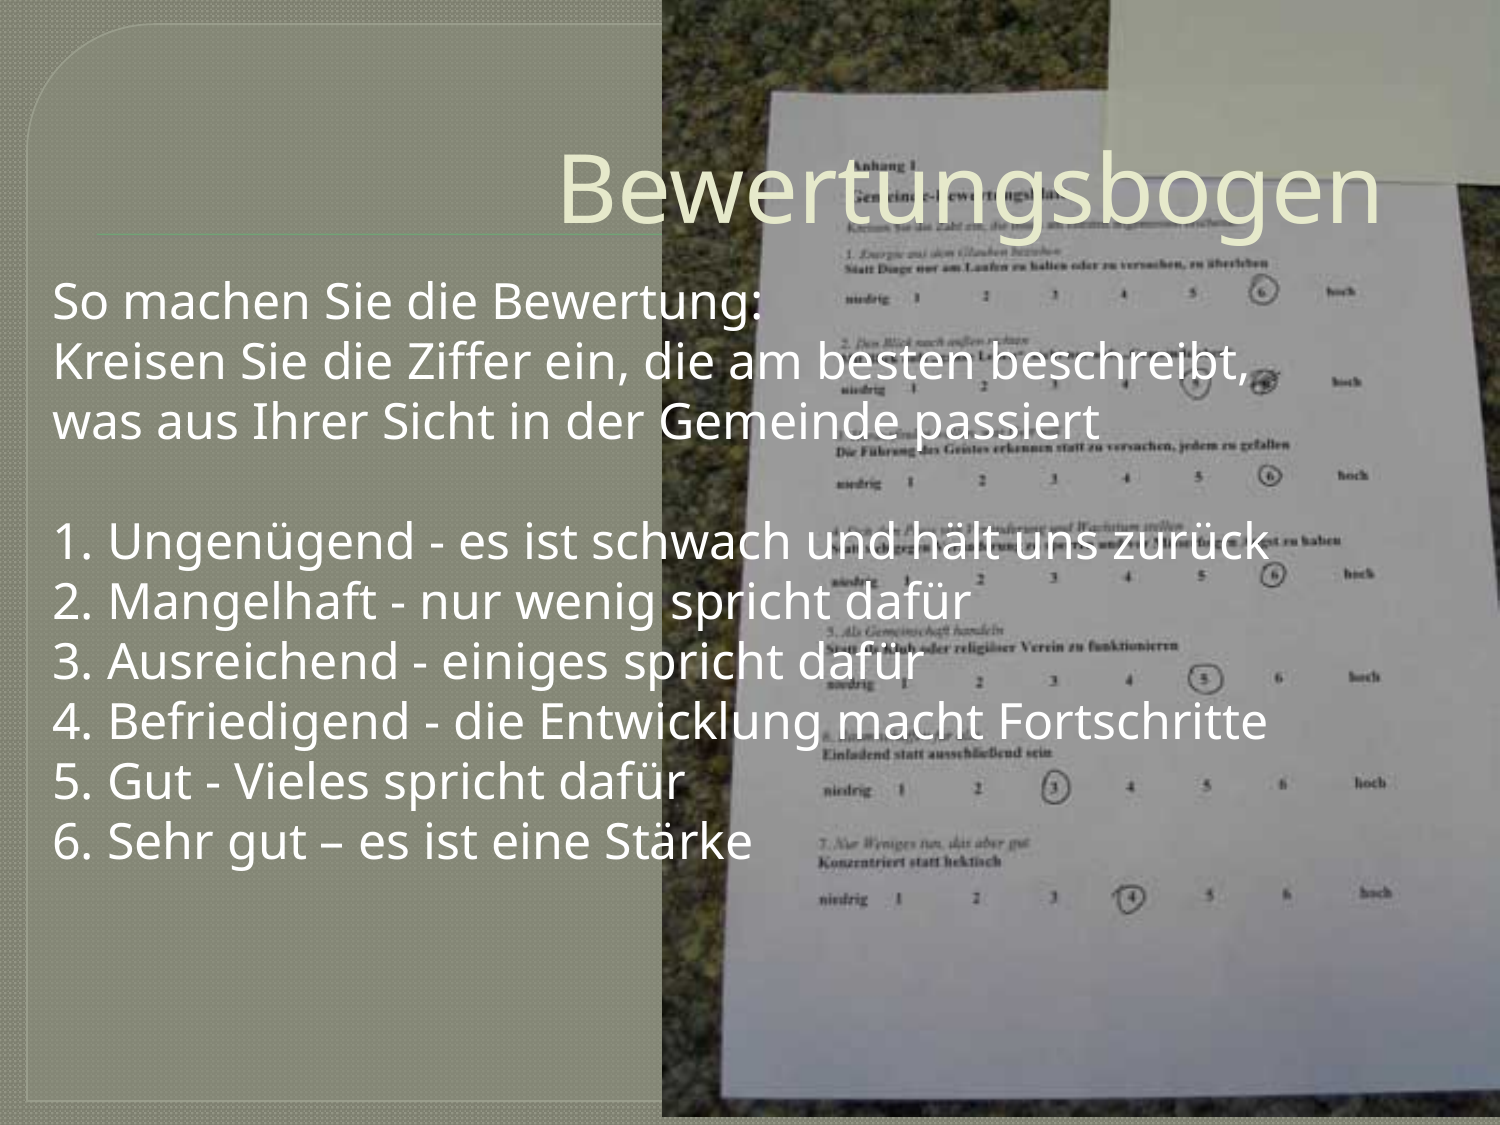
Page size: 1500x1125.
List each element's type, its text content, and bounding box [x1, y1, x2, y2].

text_box So machen Sie die Bewertung: Kreisen Sie die Ziffer ein, die am besten beschreibt, was aus Ihrer Sicht in der Gemeinde passiert Ungenügend - es ist schwach und hält uns zurück Mangelhaft - nur wenig spricht dafür Ausreichend - einiges spricht dafür Befriedigend - die Entwicklung macht Fortschritte Gut - Vieles spricht dafür Sehr gut – es ist eine Stärke [37, 262, 655, 878]
picture [662, 0, 1500, 1117]
title Bewertungsbogen [125, 62, 655, 250]
